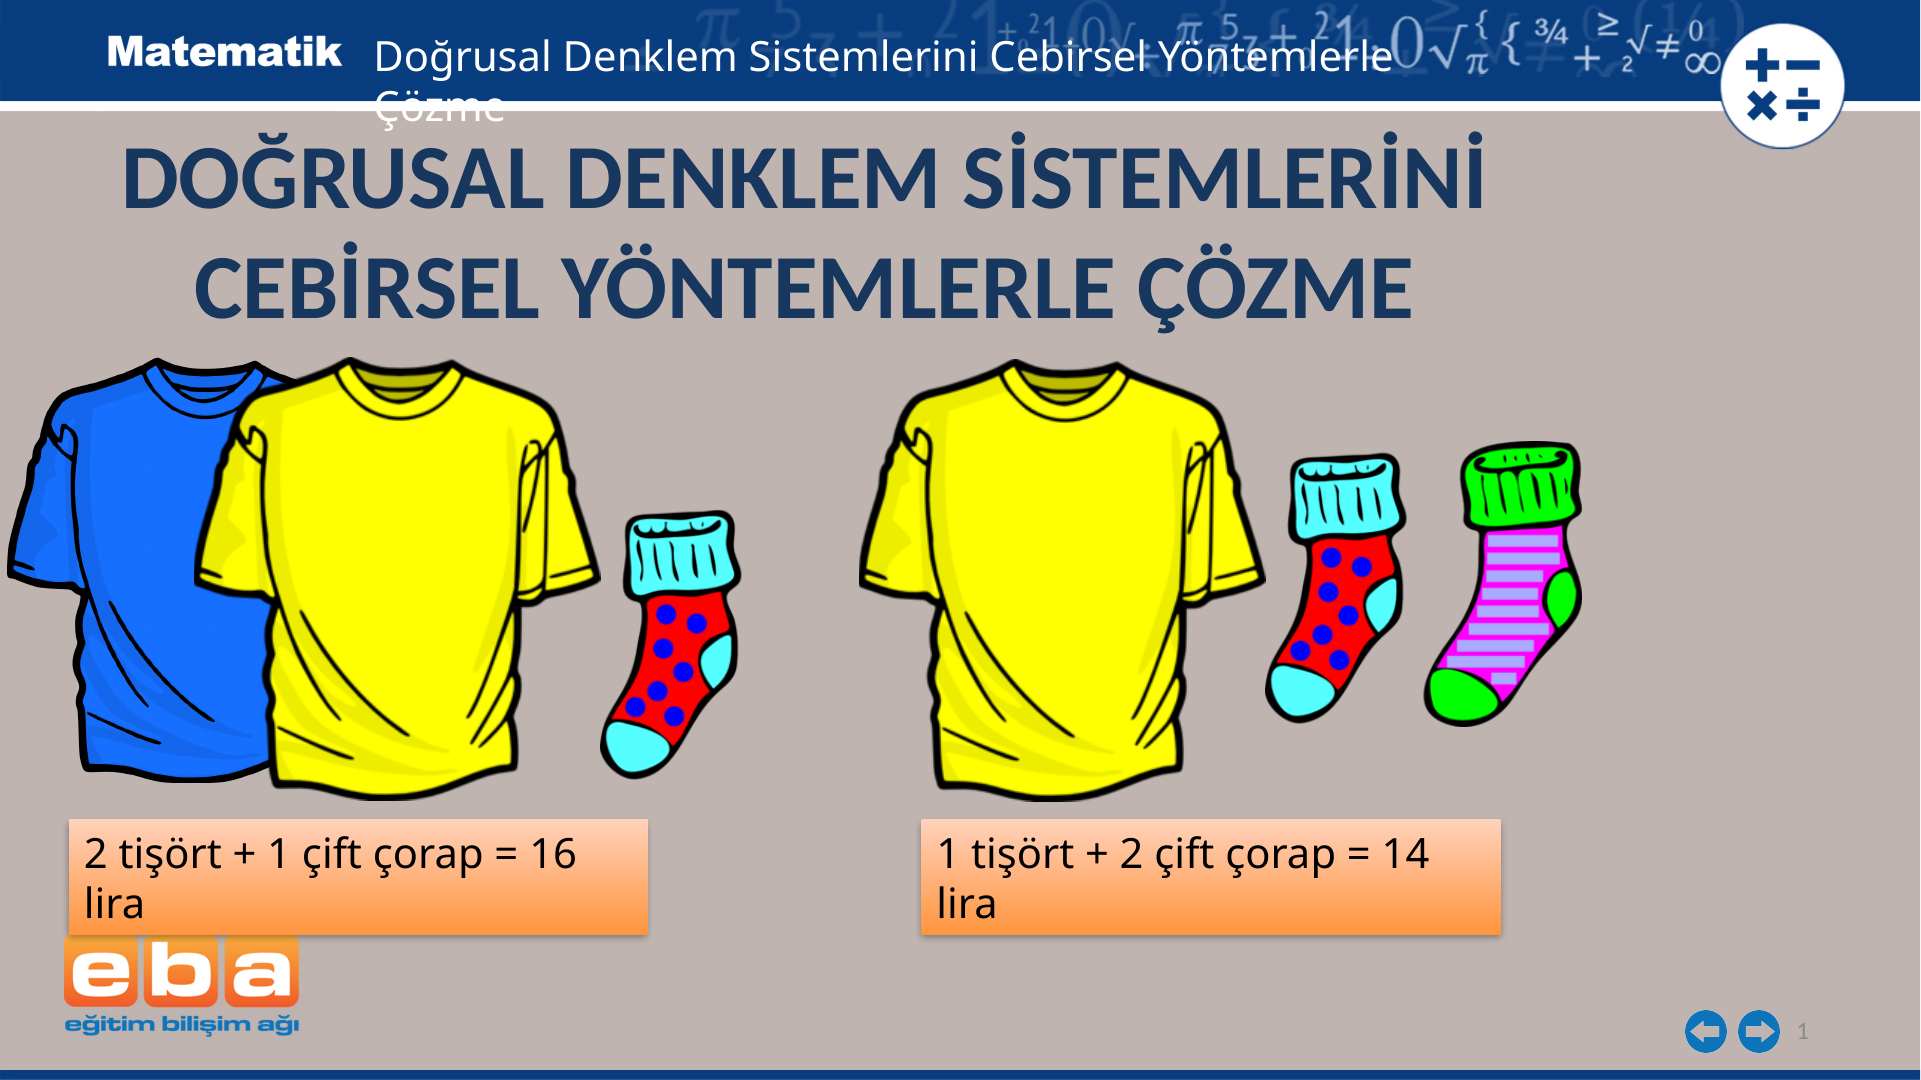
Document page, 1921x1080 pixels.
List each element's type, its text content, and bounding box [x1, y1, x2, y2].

text_box 1 tişört + 2 çift çorap = 14 lira [921, 819, 1501, 935]
slide_number 1 [1376, 1000, 1824, 1059]
text_box DOĞRUSAL DENKLEM SİSTEMLERİNİ CEBİRSEL YÖNTEMLERLE ÇÖZME [86, 109, 1525, 344]
text_box 2 tişört + 1 çift çorap = 16 lira [69, 819, 648, 935]
text_box Doğrusal Denklem Sistemlerini Cebirsel Yöntemlerle Çözme [358, 22, 1525, 138]
picture [0, 0, 1921, 1080]
